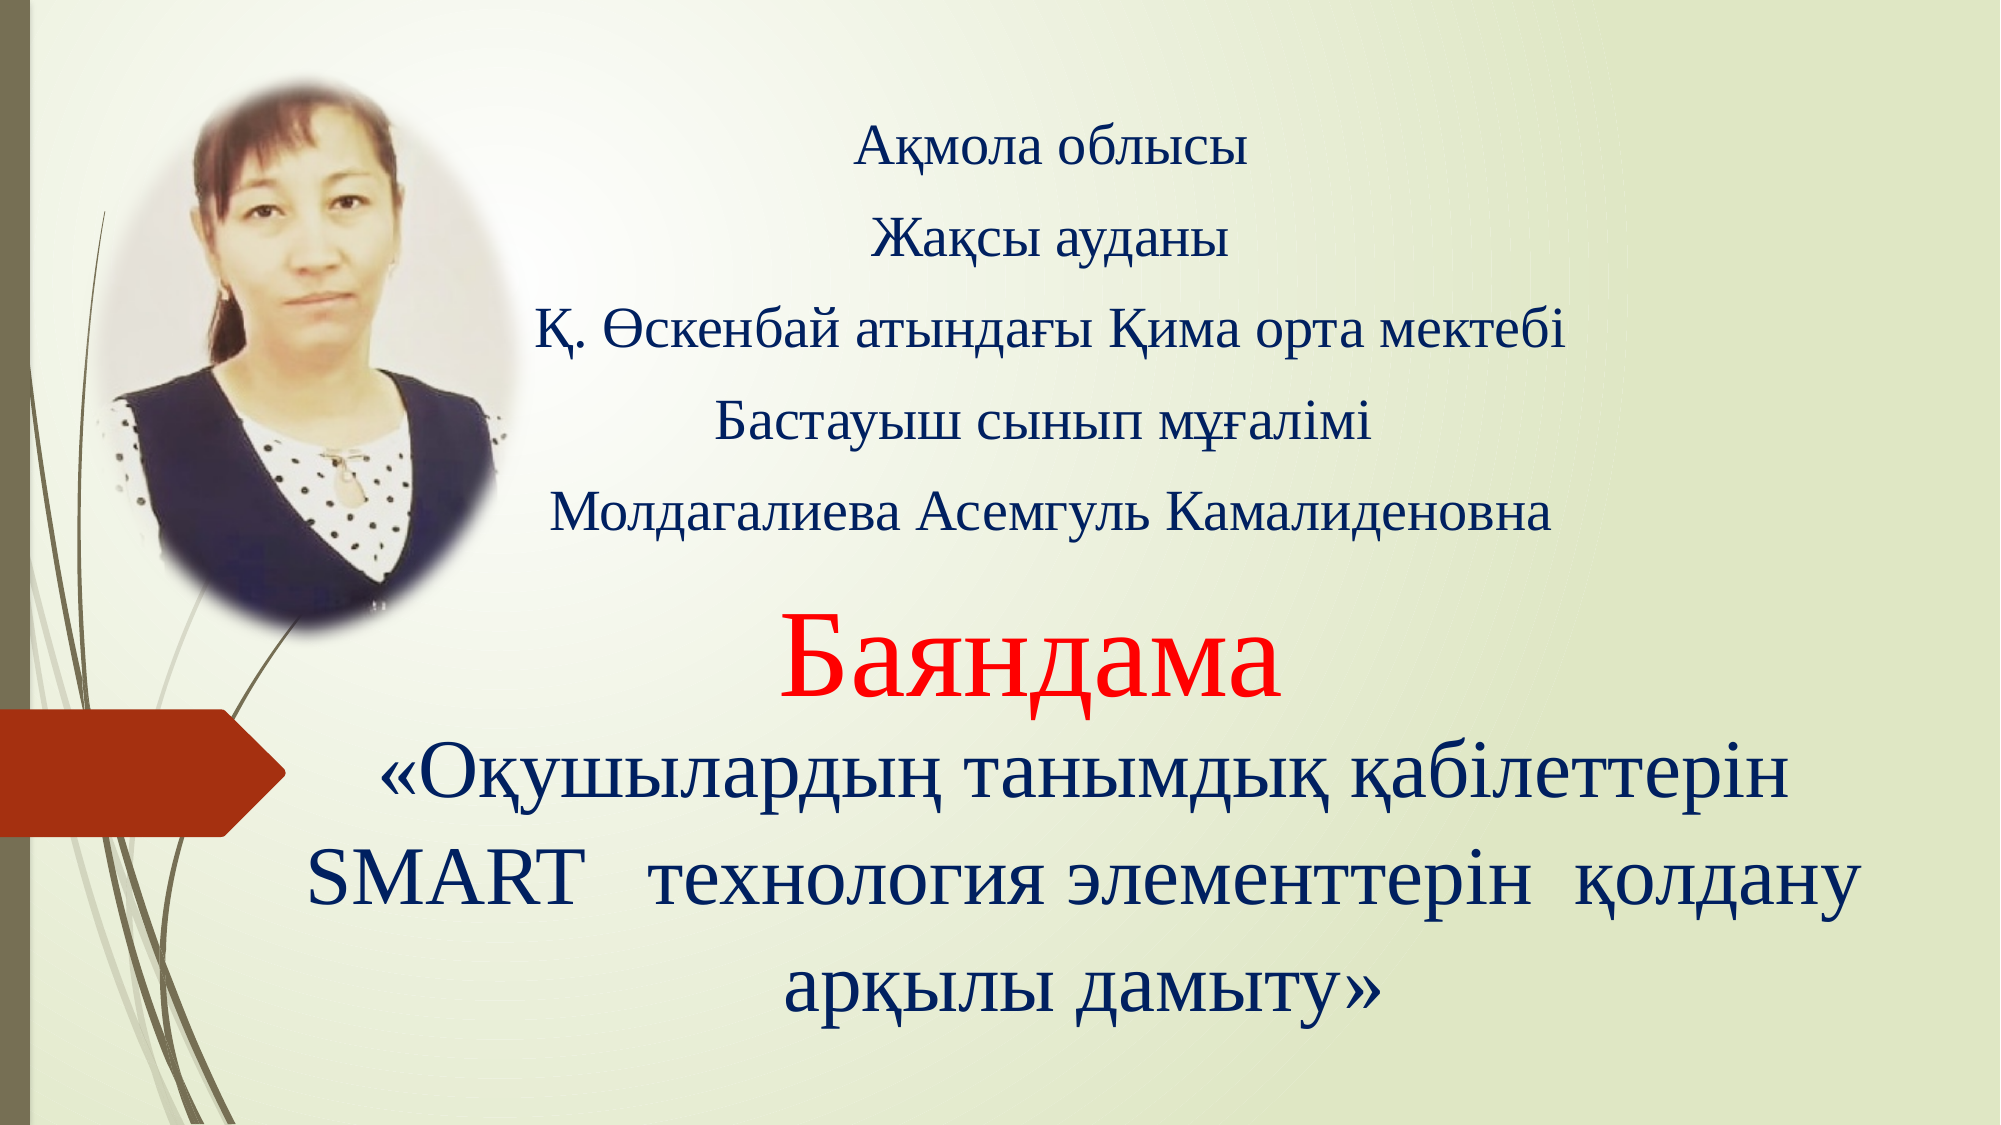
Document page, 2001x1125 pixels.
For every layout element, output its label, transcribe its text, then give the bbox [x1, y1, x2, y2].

text_box Ақмола облысы Жақсы ауданы Қ. Өскенбай атындағы Қима орта мектебі Бастауыш сынып мұғалімі Молдагалиева Асемгуль Камалиденовна [540, 94, 1895, 550]
text_box Баяндама [764, 553, 1330, 729]
text_box «Оқушылардың танымдық қабілеттерін SMART технология элементтерін қолдану арқылы дамыту» [240, 700, 1929, 1036]
picture [77, 66, 536, 650]
